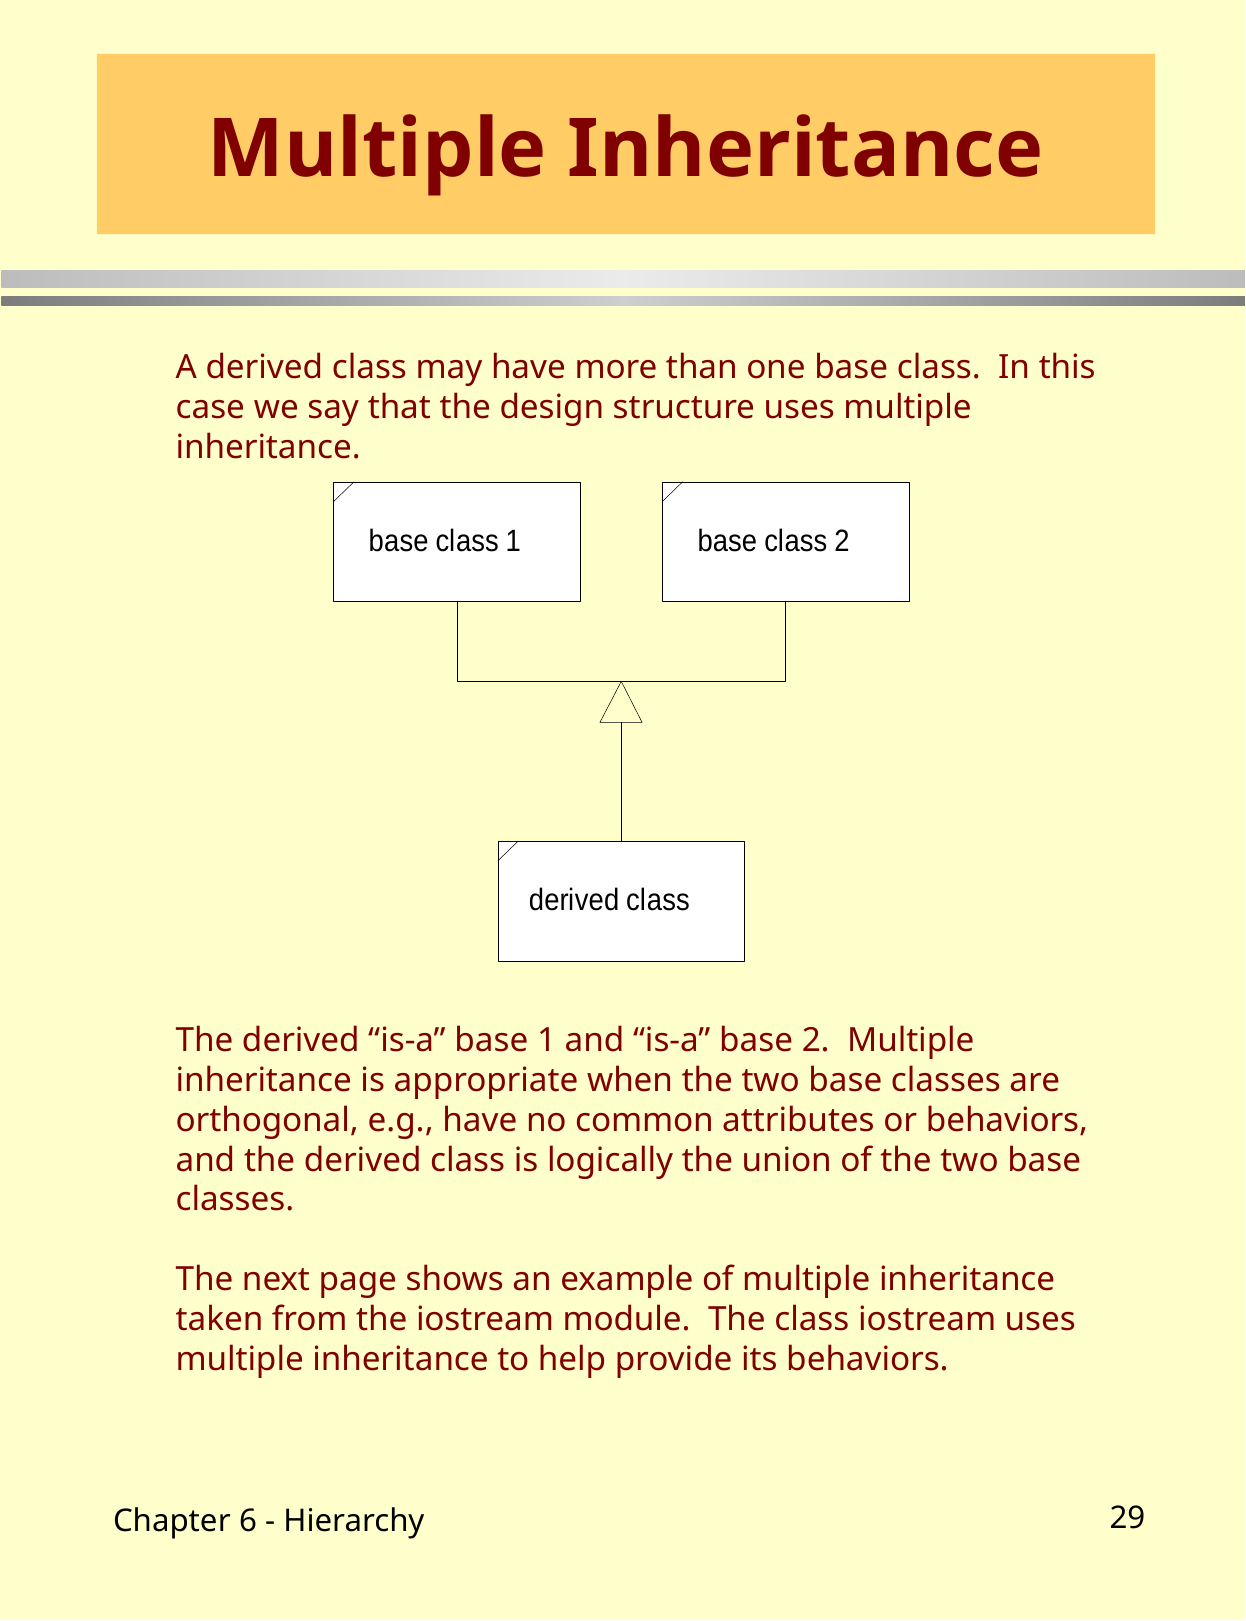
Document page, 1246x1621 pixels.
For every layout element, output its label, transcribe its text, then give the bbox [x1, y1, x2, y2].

slide_number 29 [912, 1458, 1162, 1580]
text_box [207, 465, 1035, 1004]
title Multiple Inheritance [96, 53, 1156, 235]
footer Chapter 6 - Hierarchy [96, 1458, 485, 1580]
list A derived class may have more than one base class. In this case we say that the design structure uses multiple inheritance. The derived “is-a” base 1 and “is-a” base 2. Multiple inheritance is appropriate when the two base classes are orthogonal, e.g., have no common attributes or behaviors, and the derived class is logically the union of the two base classes. The next page shows an example of multiple inheritance taken from the iostream module. The class iostream uses multiple inheritance to help provide its behaviors. [97, 297, 1156, 1441]
